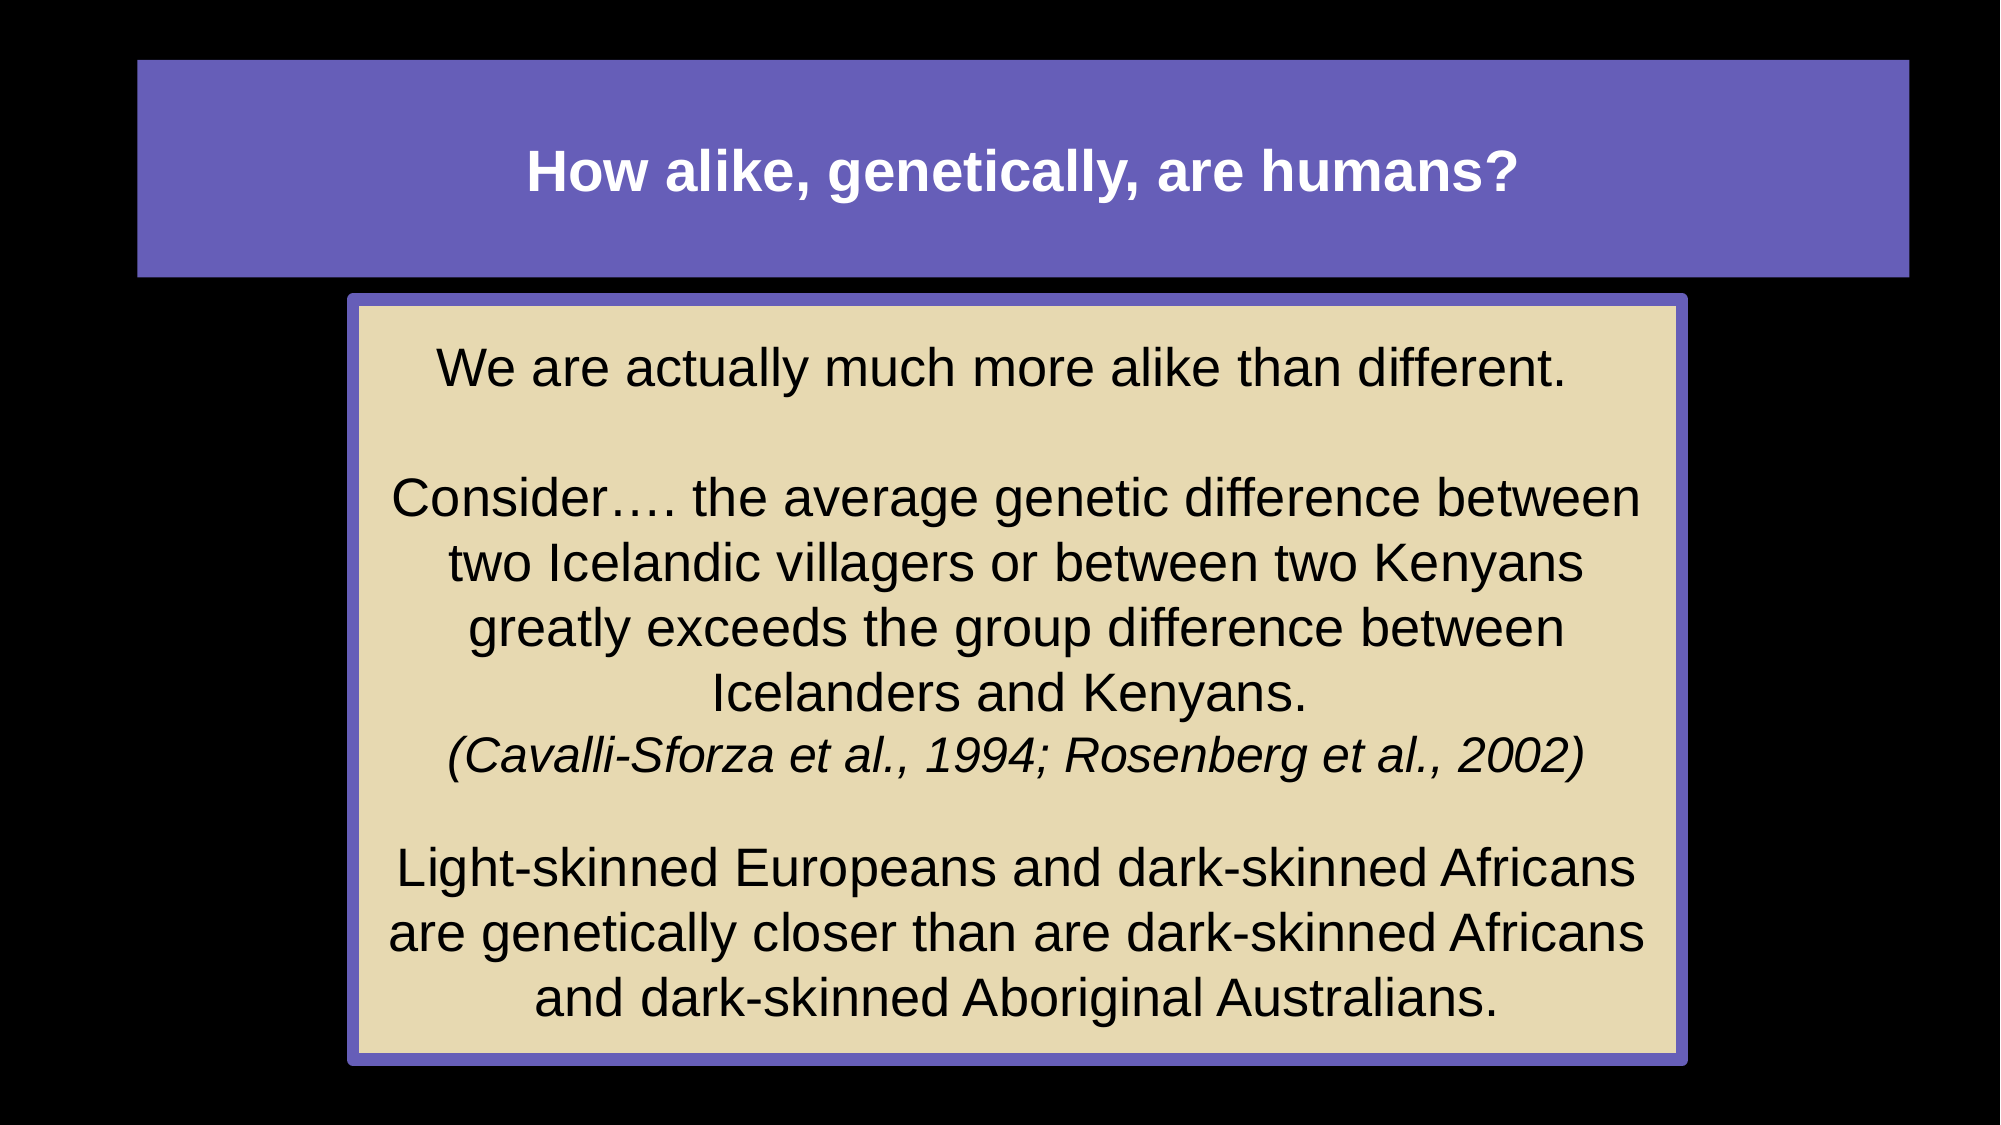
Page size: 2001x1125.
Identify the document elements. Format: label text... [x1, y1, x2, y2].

list We are actually much more alike than different. Consider…. the average genetic difference between two Icelandic villagers or between two Kenyans greatly exceeds the group difference between Icelanders and Kenyans. (Cavalli-Sforza et al., 1994; Rosenberg et al., 2002) Light-skinned Europeans and dark-skinned Africans are genetically closer than are dark-skinned Africans and dark-skinned Aboriginal Australians. [347, 293, 1688, 1066]
title How alike, genetically, are humans? [137, 59, 1910, 278]
